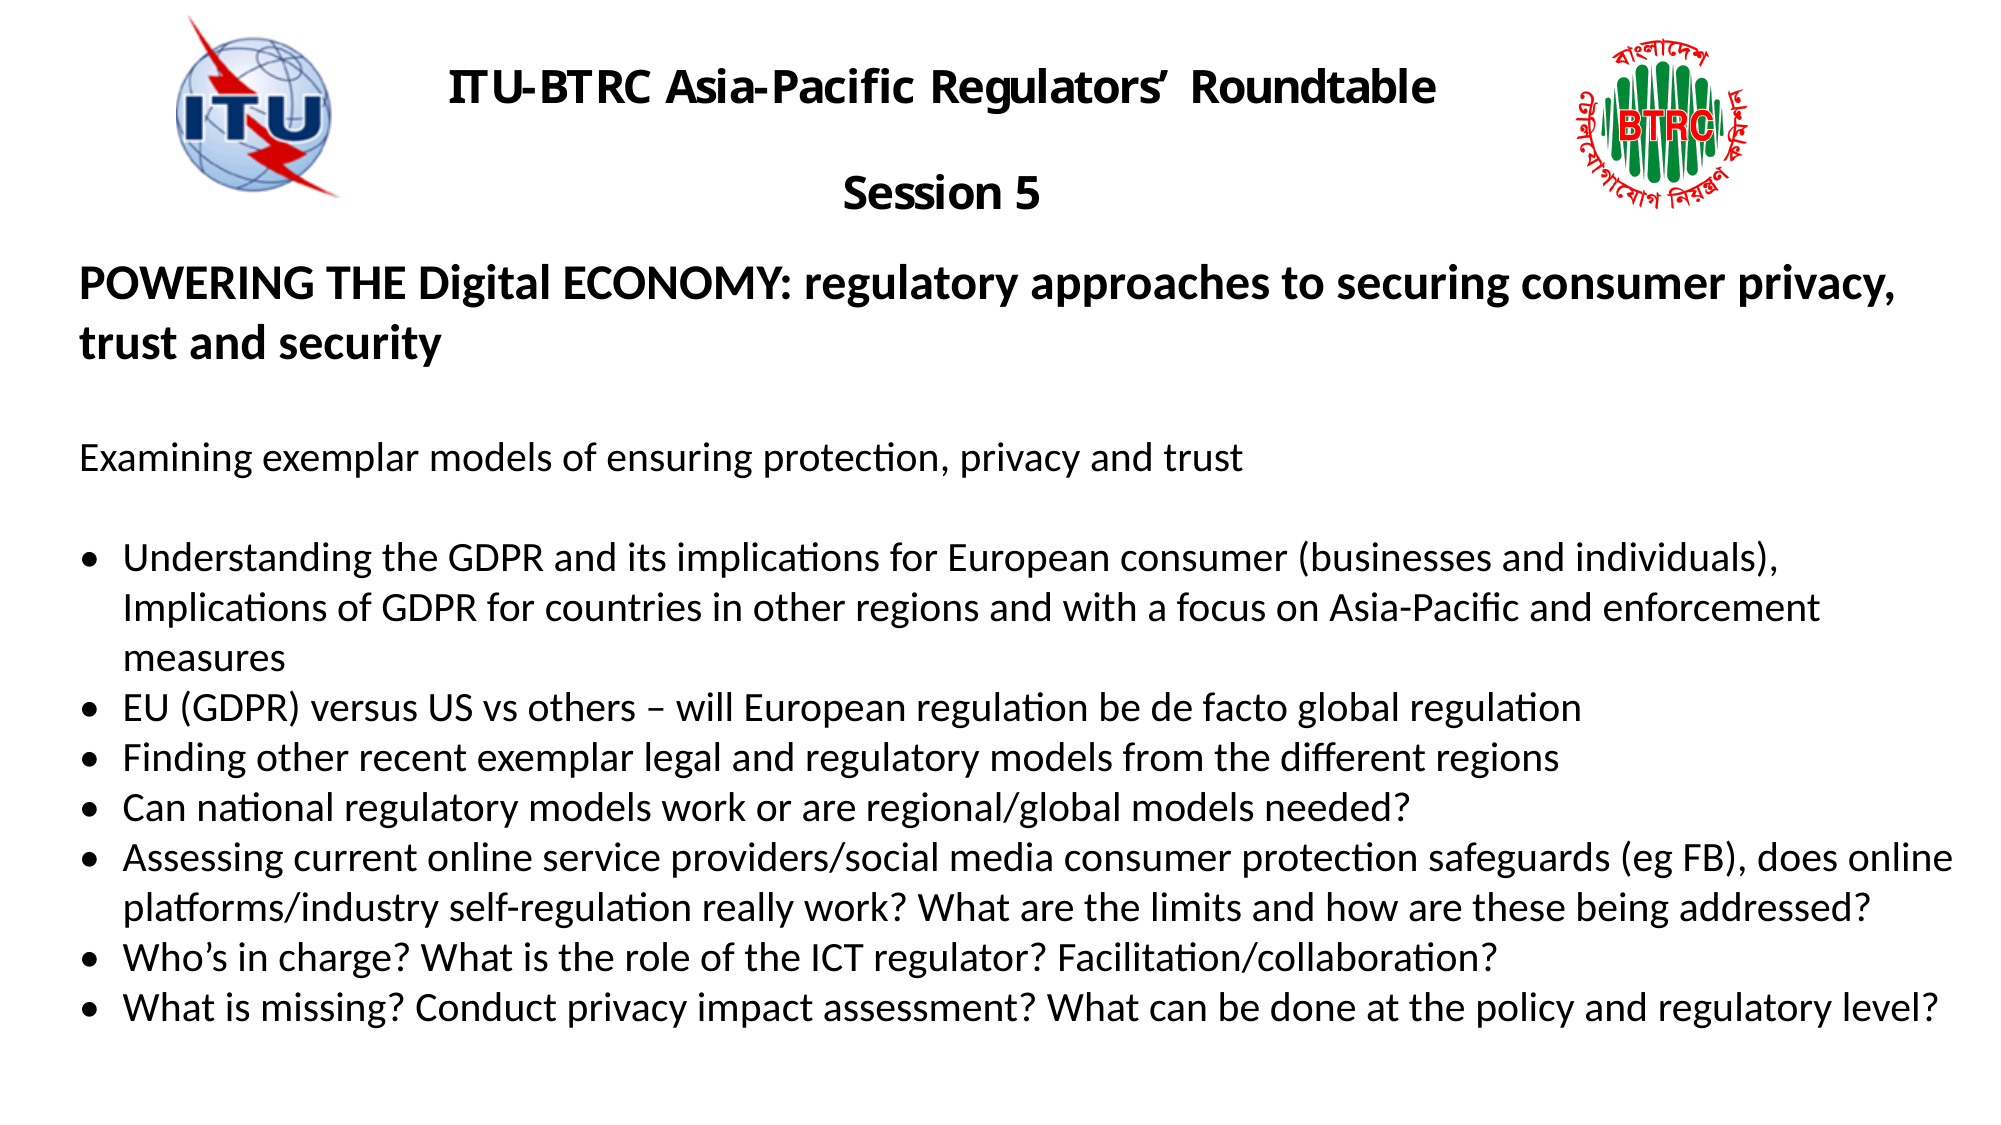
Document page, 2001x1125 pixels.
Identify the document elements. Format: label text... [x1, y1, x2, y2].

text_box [175, 14, 1897, 349]
text_box POWERING THE Digital ECONOMY: regulatory approaches to securing consumer privacy, trust and security Examining exemplar models of ensuring protection, privacy and trust • Understanding the GDPR and its implications for European consumer (businesses and individuals), Implications of GDPR for countries in other regions and with a focus on Asia-Pacific and enforcement measures • EU (GDPR) versus US vs others – will European regulation be de facto global regulation • Finding other recent exemplar legal and regulatory models from the different regions • Can national regulatory models work or are regional/global models needed? • Assessing current online service providers/social media consumer protection safeguards (eg FB), does online platforms/industry self-regulation really work? What are the limits and how are these being addressed? • Who’s in charge? What is the role of the ICT regulator? Facilitation/collaboration? • What is missing? Conduct privacy impact assessment? What can be done at the policy and regulatory level? [64, 242, 2000, 1098]
